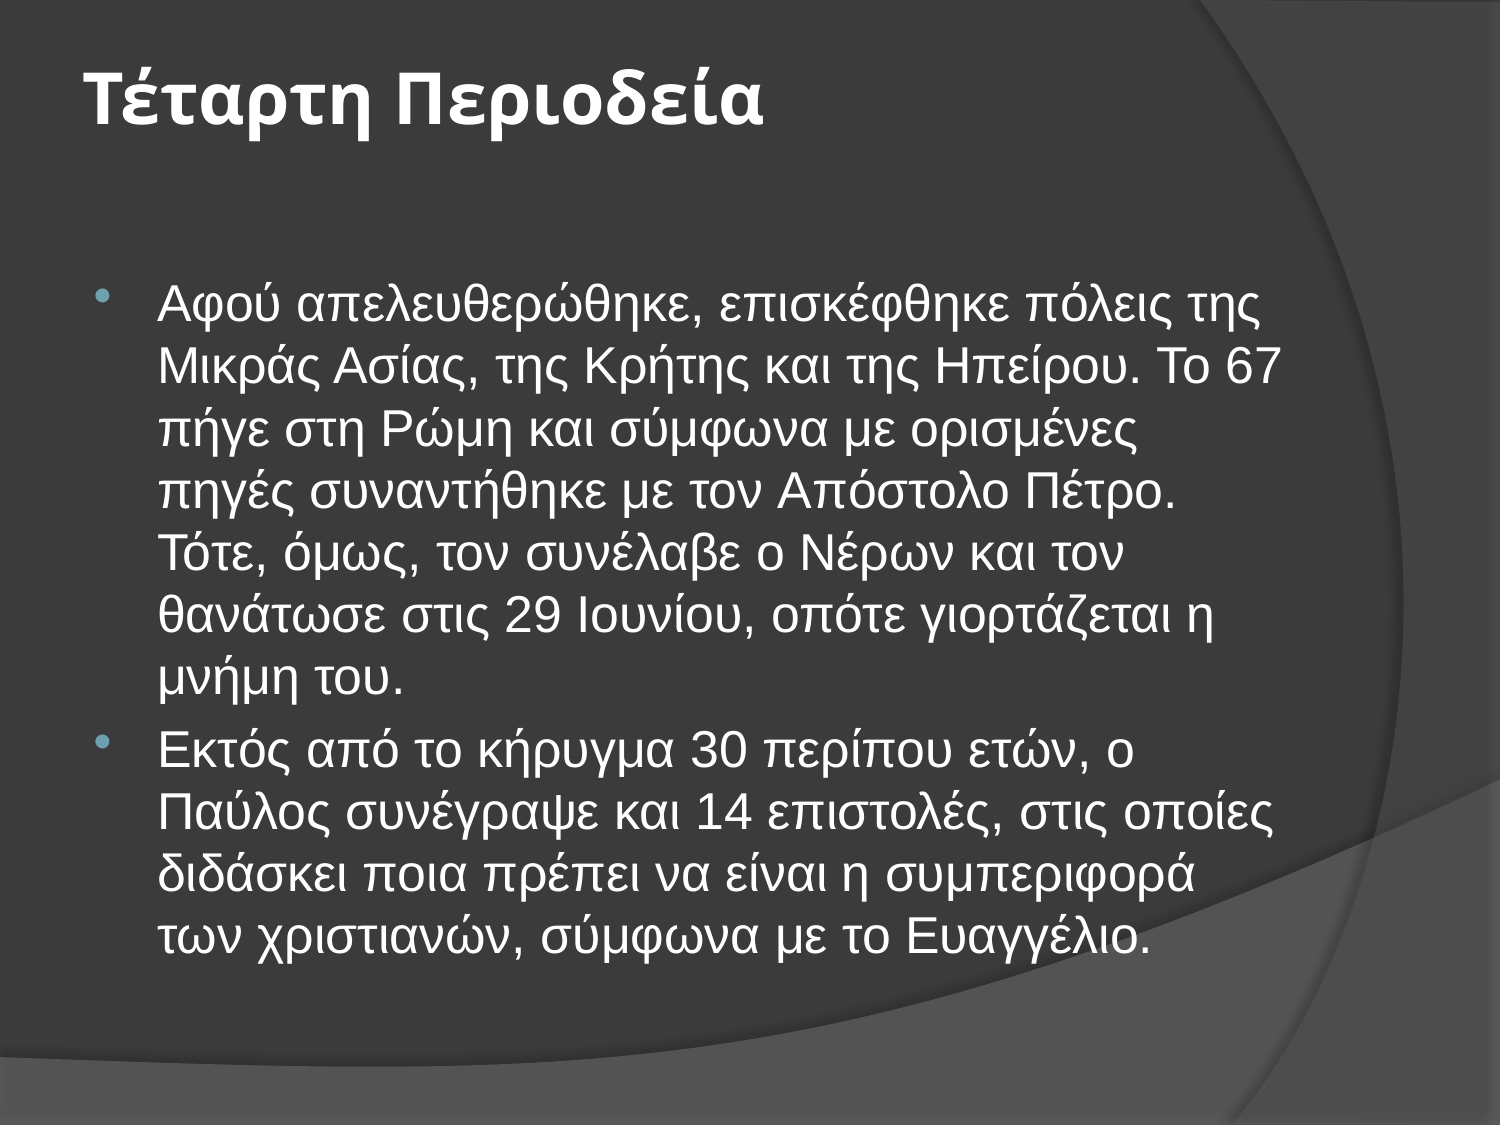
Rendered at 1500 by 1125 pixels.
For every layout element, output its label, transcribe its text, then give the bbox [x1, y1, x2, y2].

title Τέταρτη Περιοδεία [75, 45, 1300, 233]
list Αφού απελευθερώθηκε, επισκέφθηκε πόλεις της Μικράς Ασίας, της Κρήτης και της Ηπείρου. Το 67 πήγε στη Ρώμη και σύμφωνα με ορισμένες πηγές συναντήθηκε με τον Απόστολο Πέτρο. Τότε, όμως, τον συνέλαβε ο Νέρων και τον θανάτωσε στις 29 Ιουνίου, οπότε γιορτάζεται η μνήμη του. Εκτός από το κήρυγμα 30 περίπου ετών, ο Παύλος συνέγραψε και 14 επιστολές, στις οποίες διδάσκει ποια πρέπει να είναι η συμπεριφορά των χριστιανών, σύμφωνα με το Ευαγγέλιο. [75, 262, 1300, 1005]
